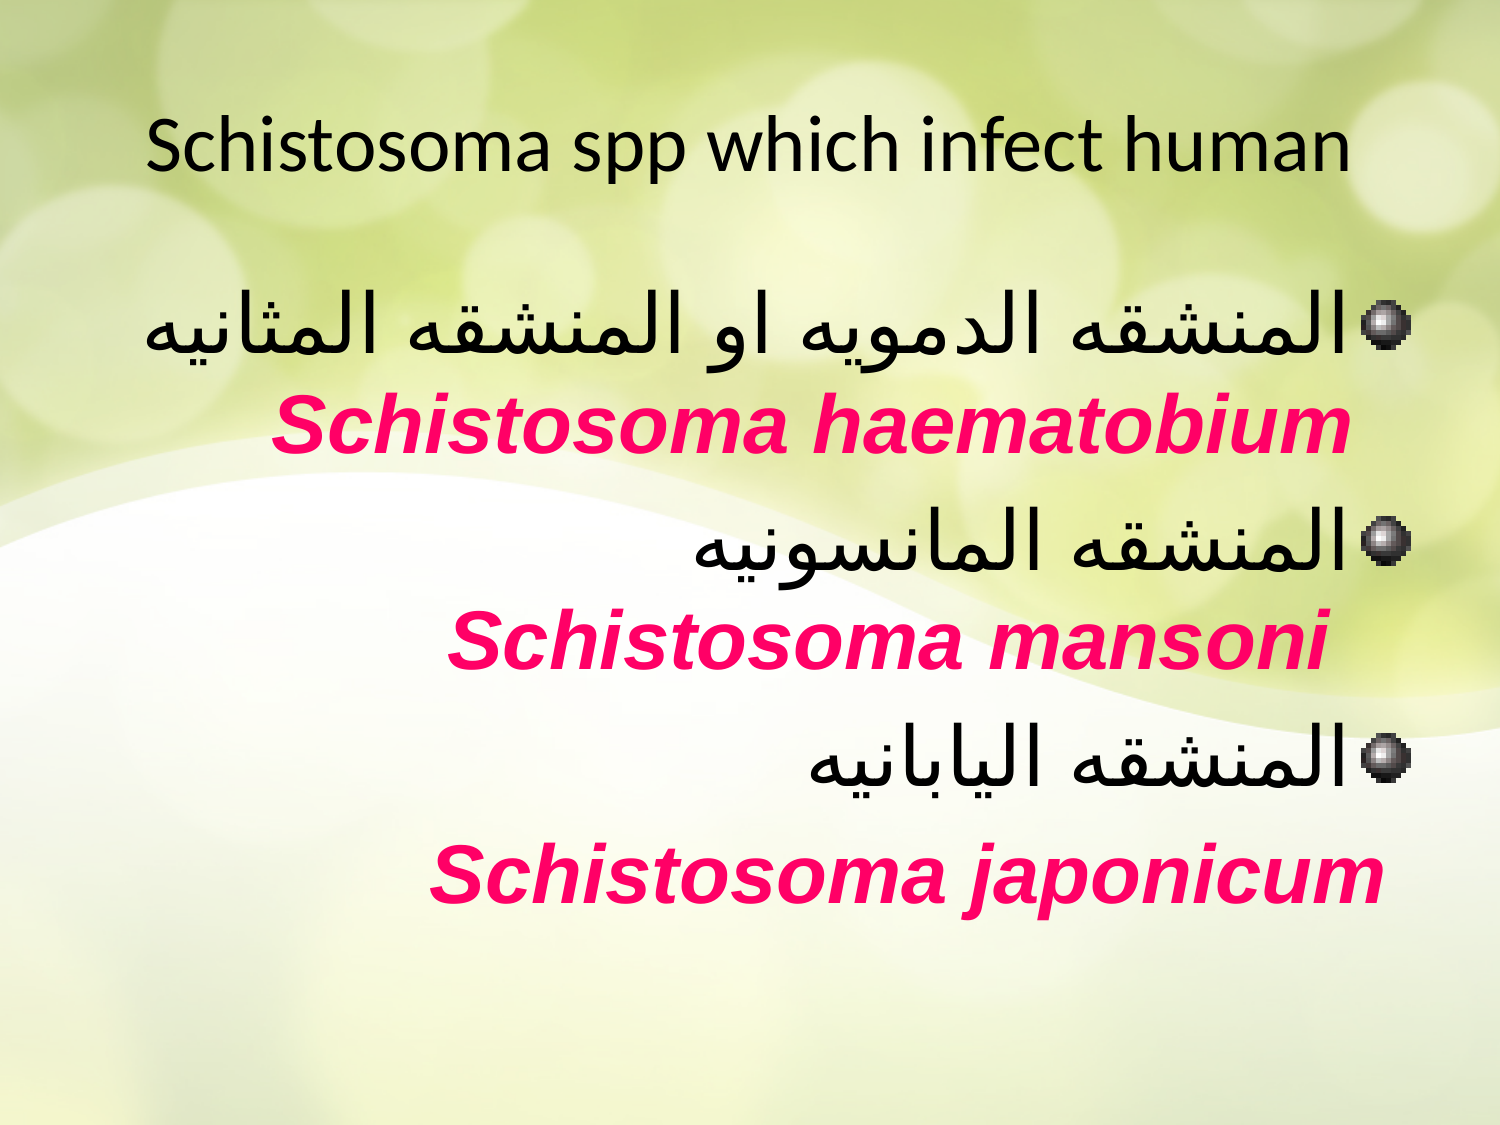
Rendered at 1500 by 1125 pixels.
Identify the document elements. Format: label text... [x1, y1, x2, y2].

picture [1351, 507, 1411, 566]
picture [1351, 723, 1411, 783]
list المنشقه الدمويه او المنشقه المثانيه Schistosoma haematobium المنشقه المانسونيه Schistosoma mansoni المنشقه اليابانيه Schistosoma japonicum [75, 262, 1425, 1005]
picture [1351, 290, 1411, 350]
title Schistosoma spp which infect human [75, 45, 1425, 233]
